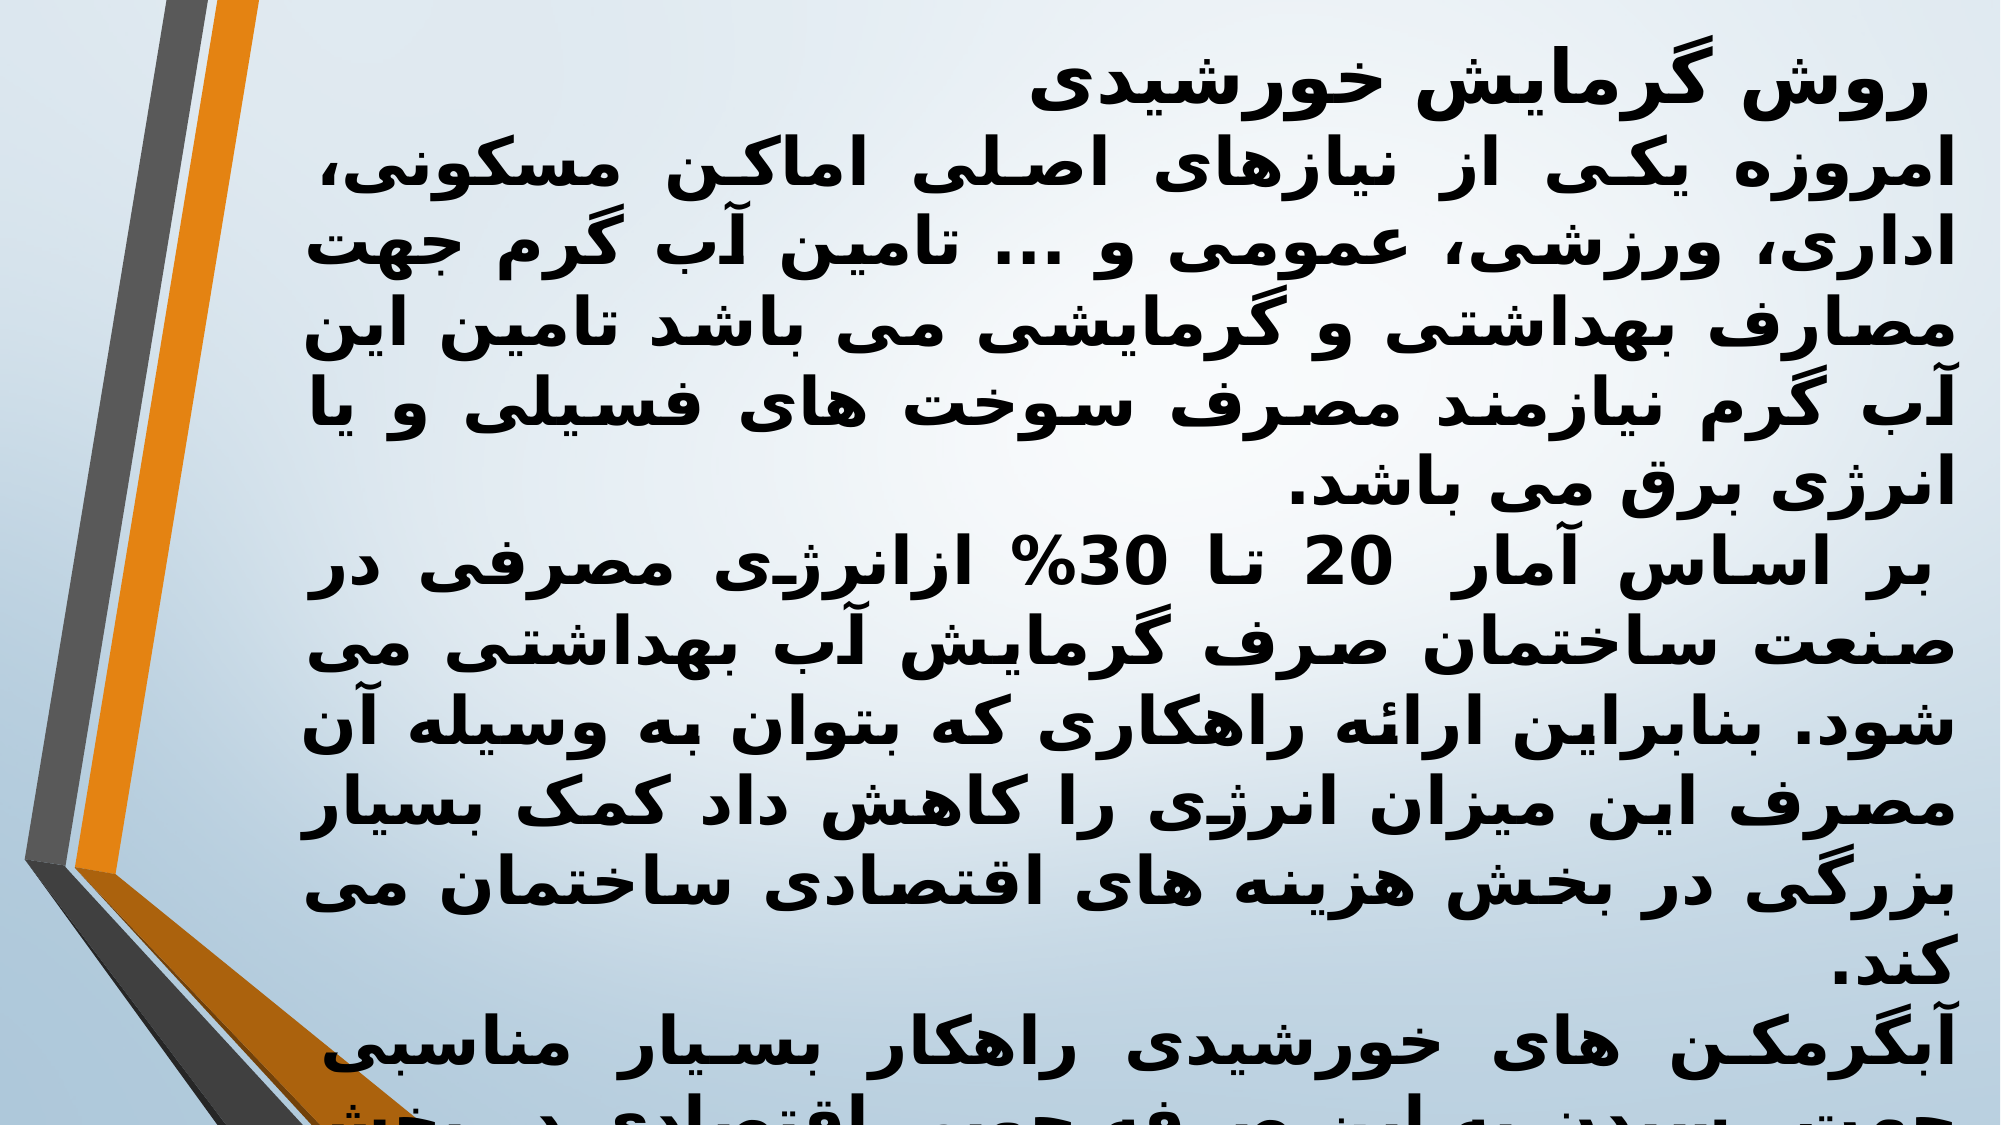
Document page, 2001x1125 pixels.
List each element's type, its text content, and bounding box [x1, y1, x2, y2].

text_box روش گرمایش خورشیدی امروزه یکی از نیازهای اصلی اماکن مسکونی، اداری، ورزشی، عمومی و ... تامین آب گرم جهت مصارف بهداشتی و گرمایشی می باشد تامین این آب گرم نیازمند مصرف سوخت های فسیلی و یا انرژی برق می باشد. بر اساس آمار 20 تا 30% ازانرژی مصرفی در صنعت ساختمان صرف گرمایش آب بهداشتی می شود. بنابراین ارائه راهکاری که بتوان به وسیله آن مصرف این میزان انرژی را کاهش داد کمک بسیار بزرگی در بخش هزینه های اقتصادی ساختمان می کند. آبگرمکن های خورشیدی راهکار بسیار مناسبی جهت رسیدن به این صرفه جویی اقتصادی در بخش انرژی مصرفی ساختمان می باشند. سیستم های گرمایش خورشیدی با بهره گیری از صفحات و یا لوله های جاذب نور خورشید، انرژی تشعشعی خورشید را جذب نموده و با تبدیل این انرژی به انرژی گرمایی و انتقال آن به سیال، موجب گرم شدن آب می شود. آب گرم موجود در یک مخزن جمع آوری شده و در مواقع لزوم قابل استفاده می باشد. [283, 20, 1974, 1125]
